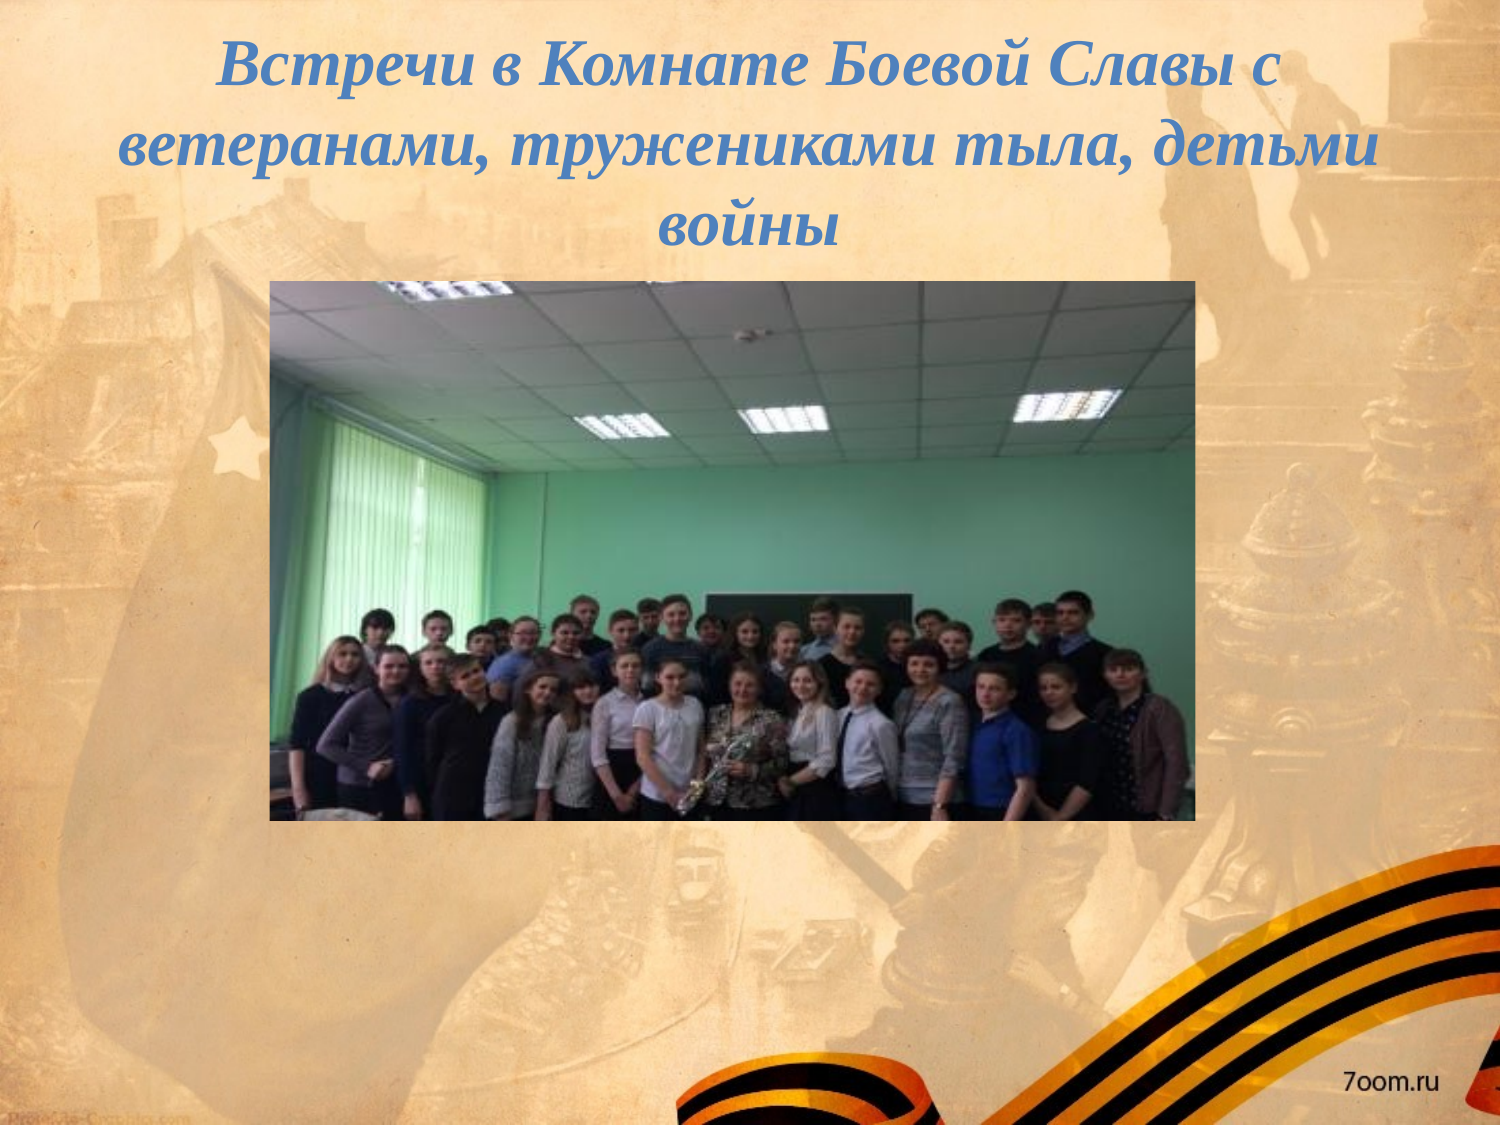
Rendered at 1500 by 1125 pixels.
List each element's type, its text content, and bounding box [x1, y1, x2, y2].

picture [0, 0, 1500, 1125]
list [269, 280, 1196, 821]
title Встречи в Комнате Боевой Славы с ветеранами, тружениками тыла, детьми войны [75, 45, 1425, 233]
